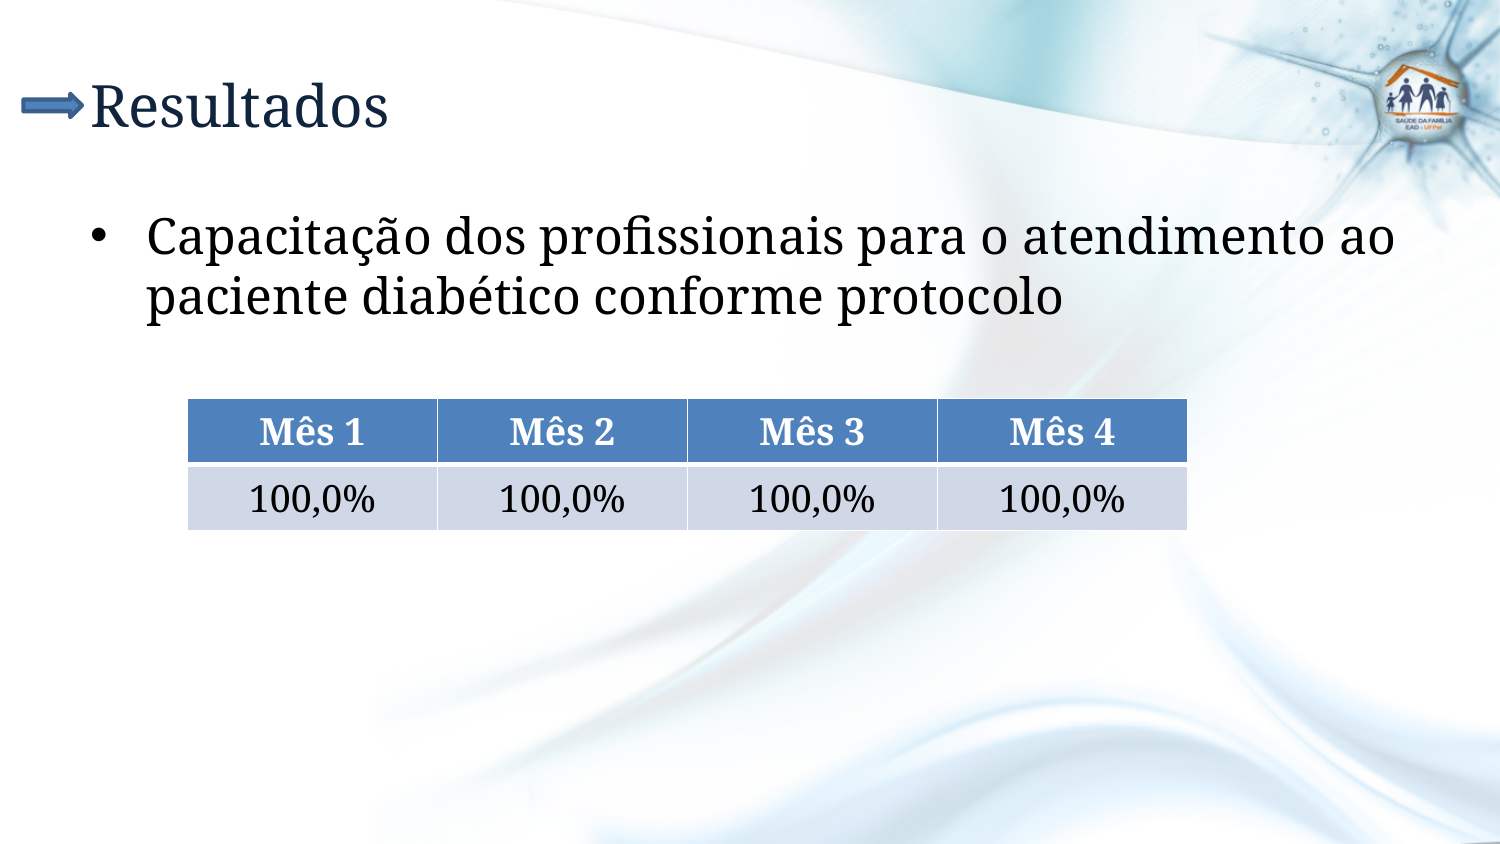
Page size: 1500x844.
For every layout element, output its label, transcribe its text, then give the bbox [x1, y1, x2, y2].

table_header Mês 4 [938, 399, 1187, 462]
list Capacitação dos profissionais para o atendimento ao paciente diabético conforme protocolo [75, 196, 1425, 754]
text_box [21, 91, 85, 120]
table_header Mês 3 [688, 399, 937, 462]
table_header Mês 1 [188, 399, 437, 462]
table_cell 100,0% [438, 467, 687, 530]
table_cell 100,0% [938, 467, 1187, 530]
title Resultados [75, 33, 1425, 175]
table_cell 100,0% [688, 467, 937, 530]
table_cell 100,0% [188, 467, 437, 530]
picture [375, 0, 1500, 844]
table_header Mês 2 [438, 399, 687, 462]
